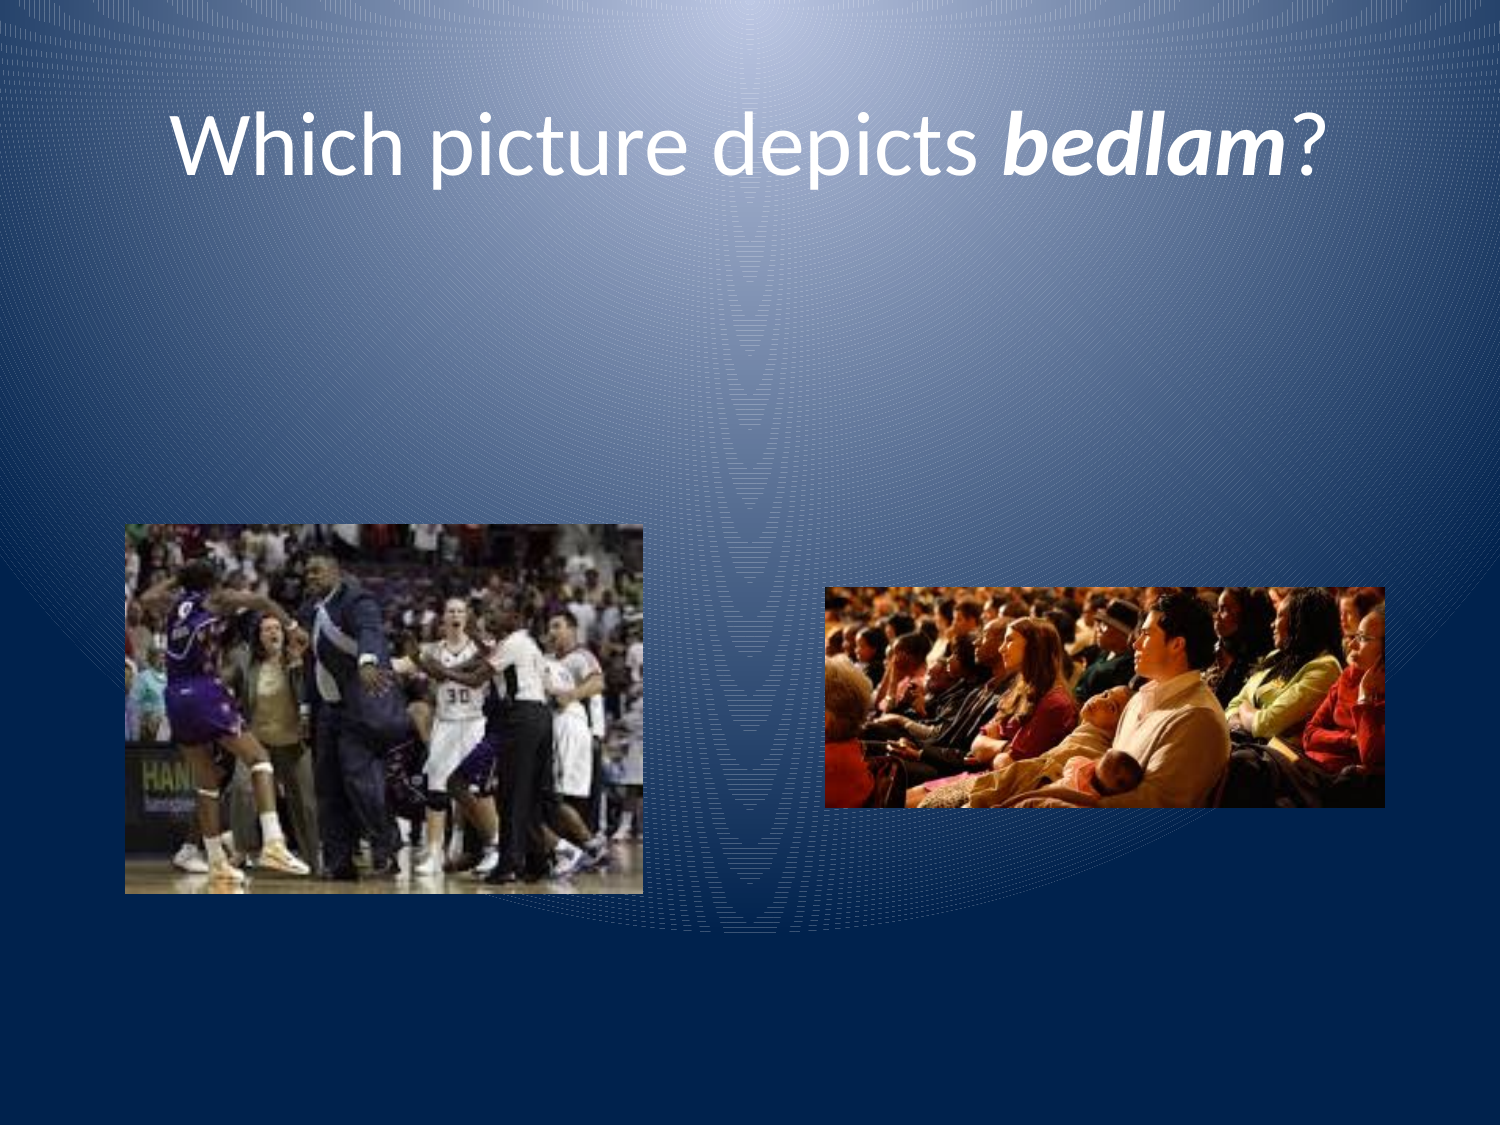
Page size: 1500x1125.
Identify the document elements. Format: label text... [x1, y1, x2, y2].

picture [124, 524, 644, 894]
title Which picture depicts bedlam? [75, 45, 1425, 233]
picture [824, 587, 1385, 809]
